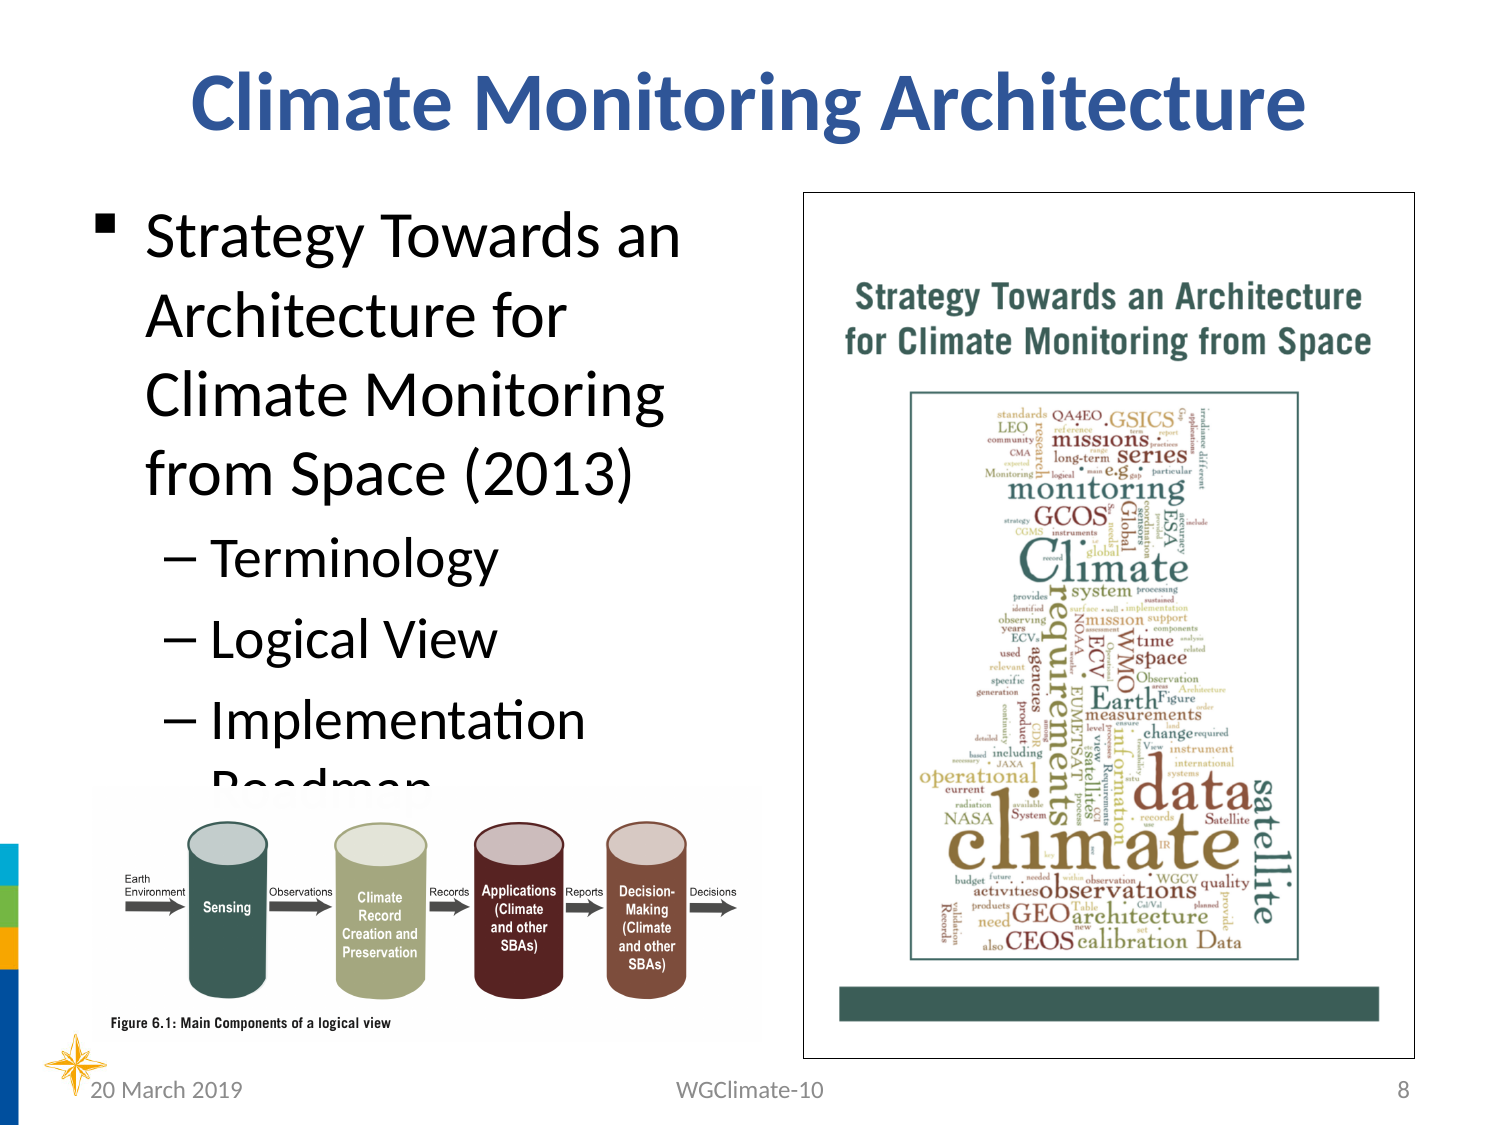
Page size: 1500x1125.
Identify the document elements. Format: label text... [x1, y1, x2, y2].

footer WGClimate-10 [383, 1070, 1087, 1108]
title Climate Monitoring Architecture [75, 30, 1425, 163]
picture [0, 786, 762, 1125]
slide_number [75, 1070, 383, 1108]
list Strategy Towards an Architecture for Climate Monitoring from Space (2013) Terminology Logical View Implementation Roadmap [75, 184, 762, 835]
picture [803, 192, 1415, 1059]
slide_number 8 [1087, 1070, 1425, 1108]
